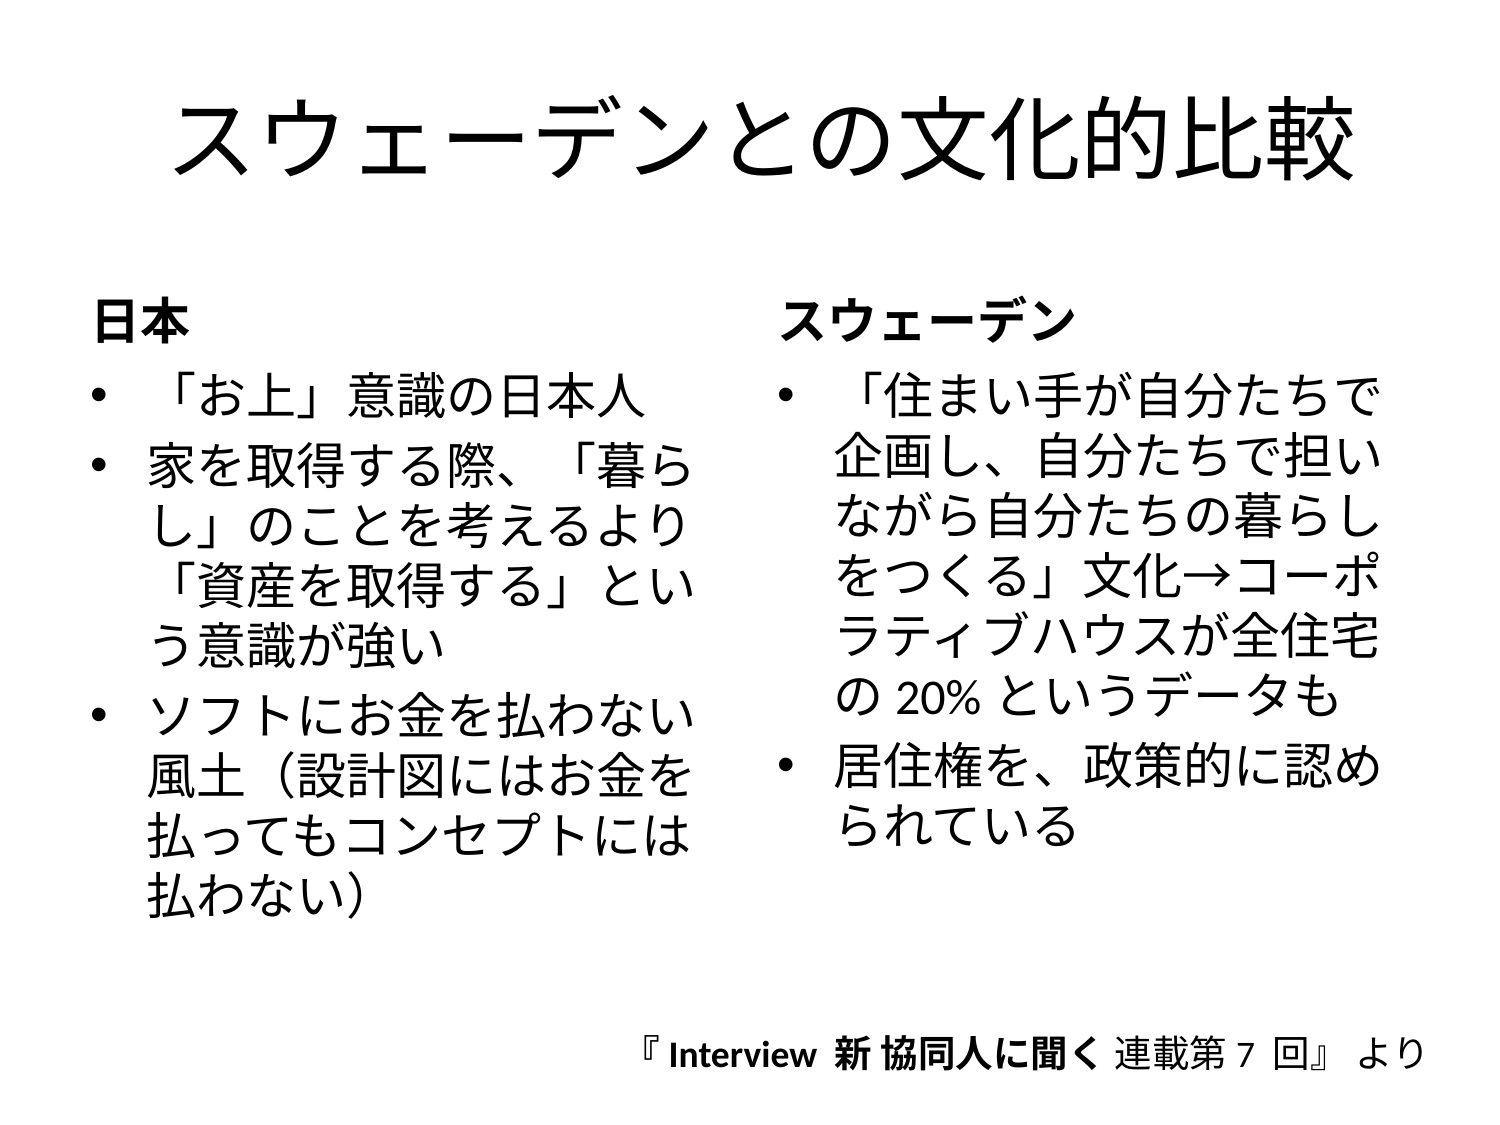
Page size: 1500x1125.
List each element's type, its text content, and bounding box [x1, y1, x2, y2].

title スウェーデンとの文化的比較 [21, 42, 1500, 231]
list 「お上」意識の日本人 家を取得する際、「暮らし」のことを考えるより「資産を取得する」という意識が強い ソフトにお金を払わない風土（設計図にはお金を払ってもコンセプトには払わない） [75, 356, 738, 1005]
text_box 『Interview 新 協同人に聞く 連載第7 回』 より [607, 1023, 1445, 1083]
list 「住まい手が自分たちで企画し、自分たちで担いながら自分たちの暮らしをつくる」文化→コーポラティブハウスが全住宅の20%というデータも 居住権を、政策的に認められている [761, 356, 1425, 1005]
list 日本 [75, 251, 738, 356]
list スウェーデン [761, 251, 1425, 356]
